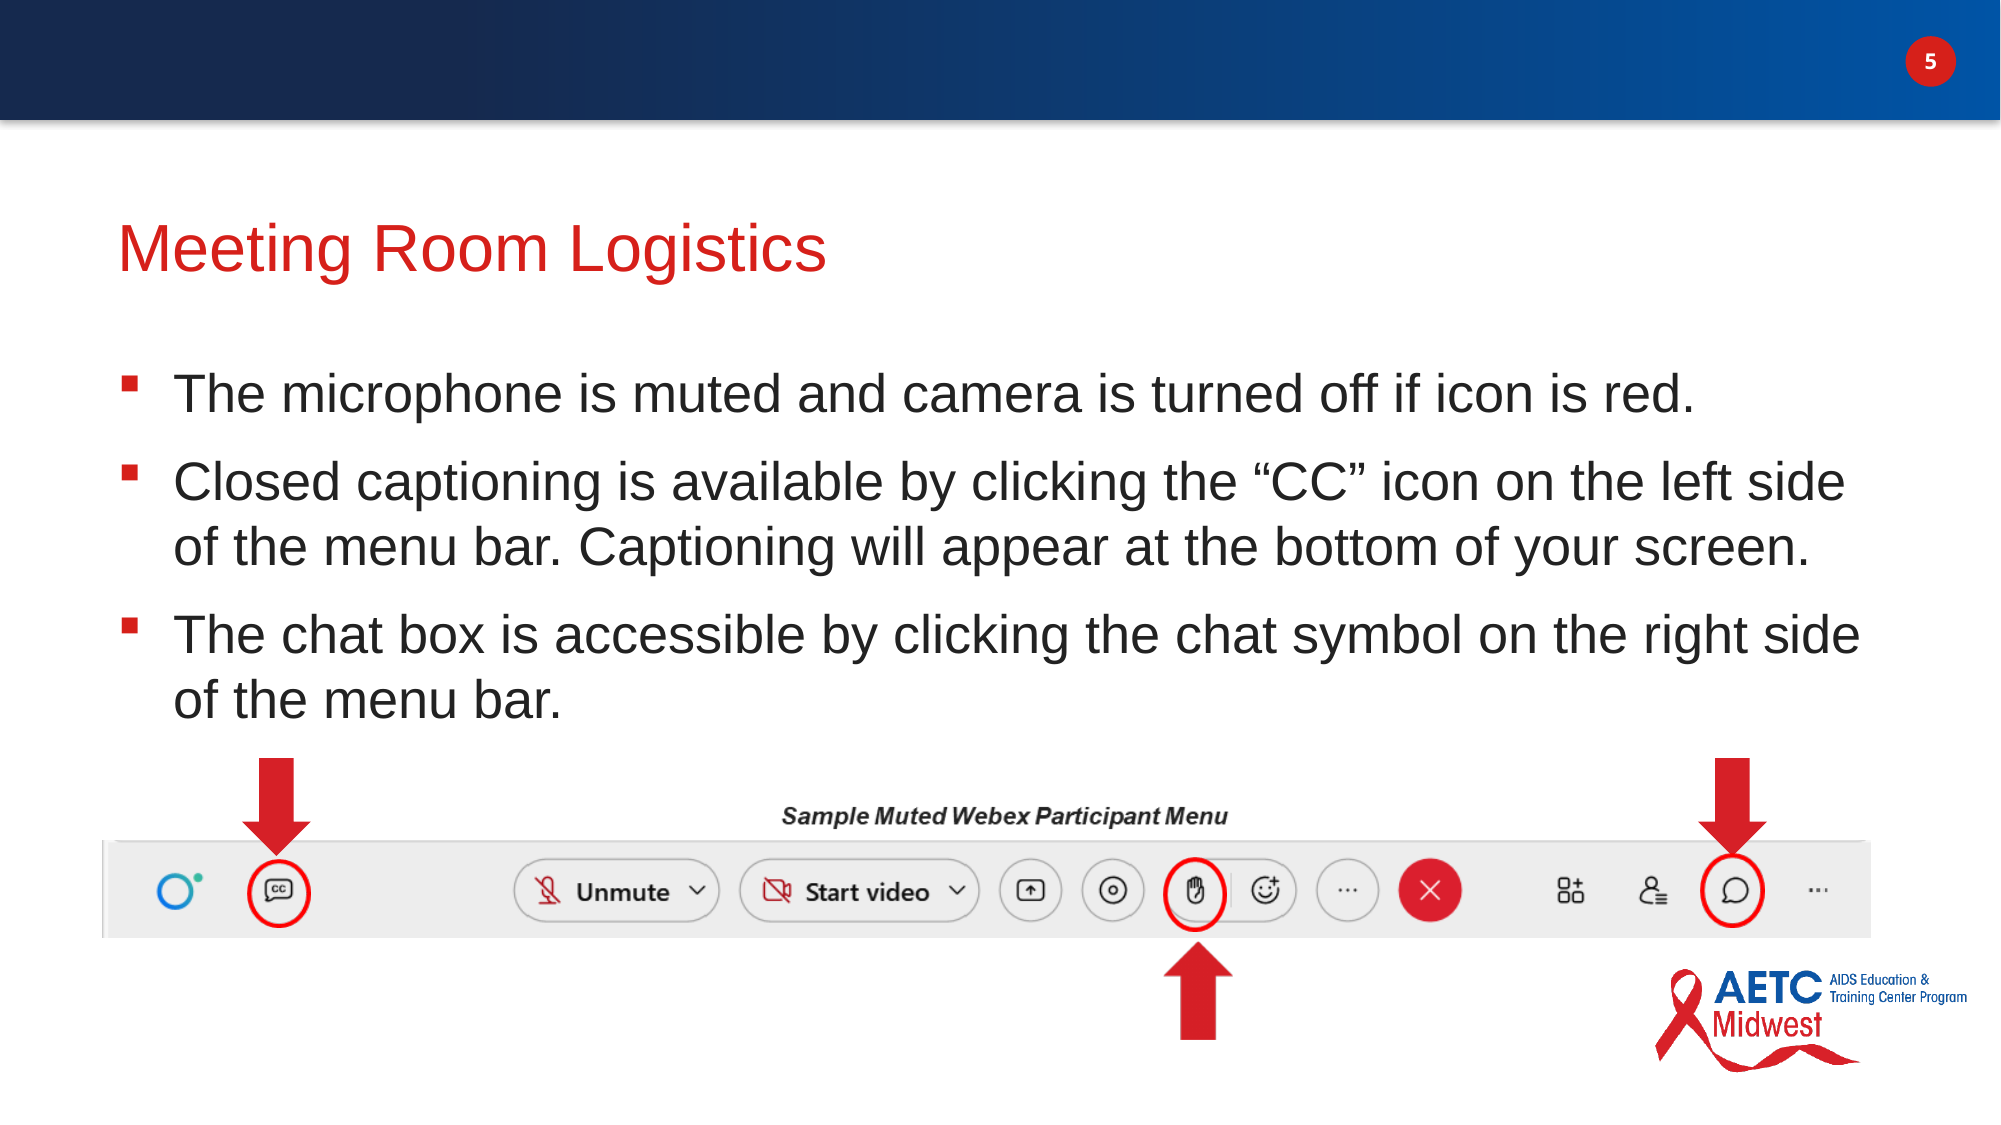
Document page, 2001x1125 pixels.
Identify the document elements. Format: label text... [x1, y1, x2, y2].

picture [102, 791, 1872, 939]
picture [1654, 966, 1969, 1074]
text_box [1695, 755, 1769, 837]
list The microphone is muted and camera is turned off if icon is red. Closed captioning is available by clicking the “CC” icon on the left side of the menu bar. Captioning will appear at the bottom of your screen. The chat box is accessible by clicking the chat symbol on the right side of the menu bar. [102, 351, 1899, 745]
picture [1163, 941, 1233, 1040]
title Meeting Room Logistics [102, 197, 1828, 304]
text_box [239, 755, 313, 837]
